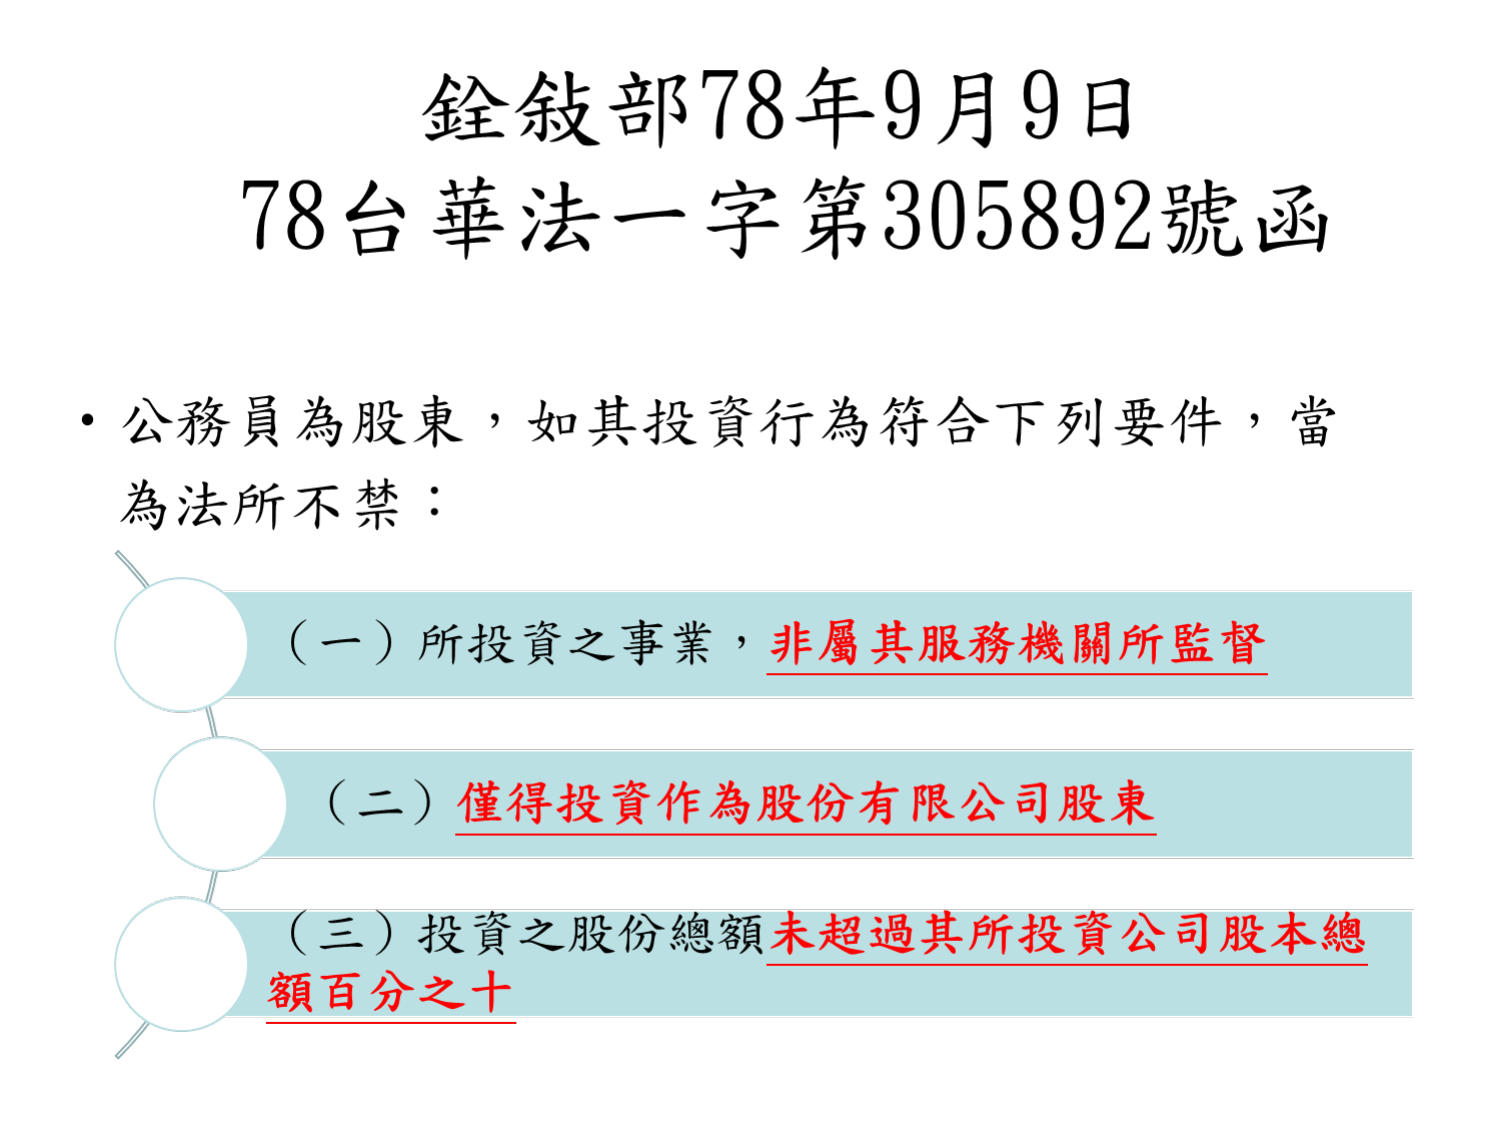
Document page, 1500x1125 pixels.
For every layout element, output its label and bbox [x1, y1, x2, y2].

picture [111, 18, 1463, 323]
picture [29, 364, 1419, 1071]
